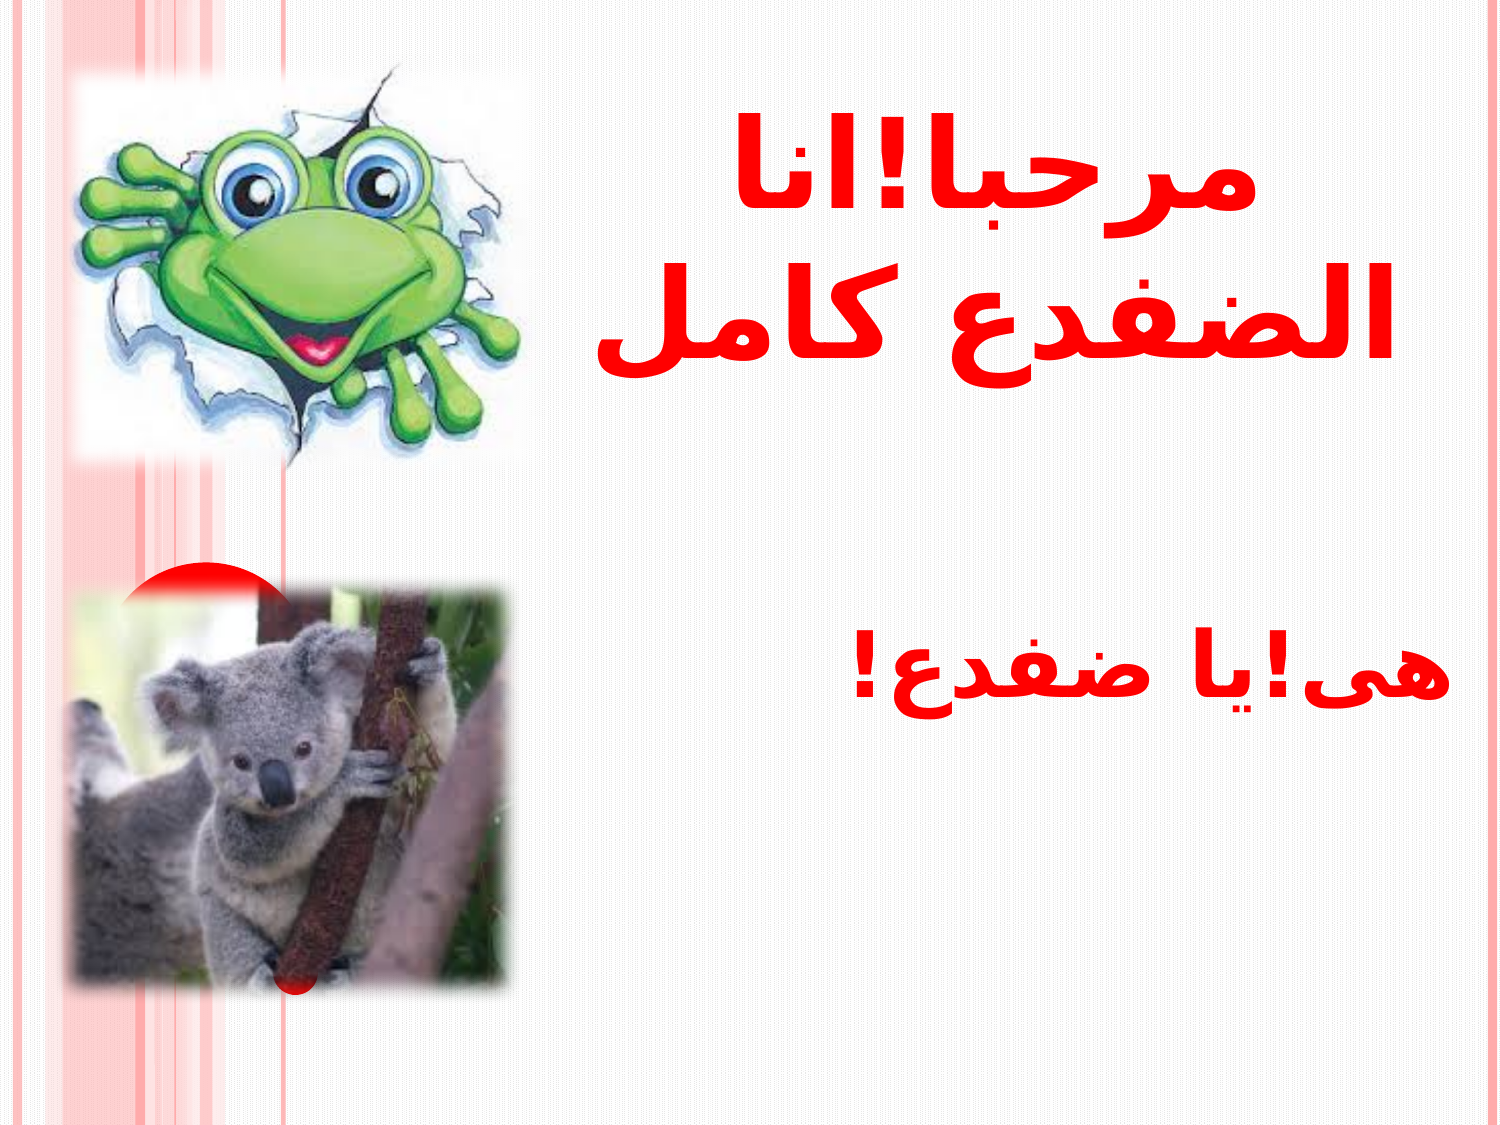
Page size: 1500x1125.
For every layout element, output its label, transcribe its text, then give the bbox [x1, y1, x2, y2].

picture [52, 54, 550, 482]
picture [52, 573, 523, 1005]
title مرحبا!انا الضفدع کامل [550, 54, 1500, 392]
list هی!یا ضفدع! [596, 597, 1471, 823]
